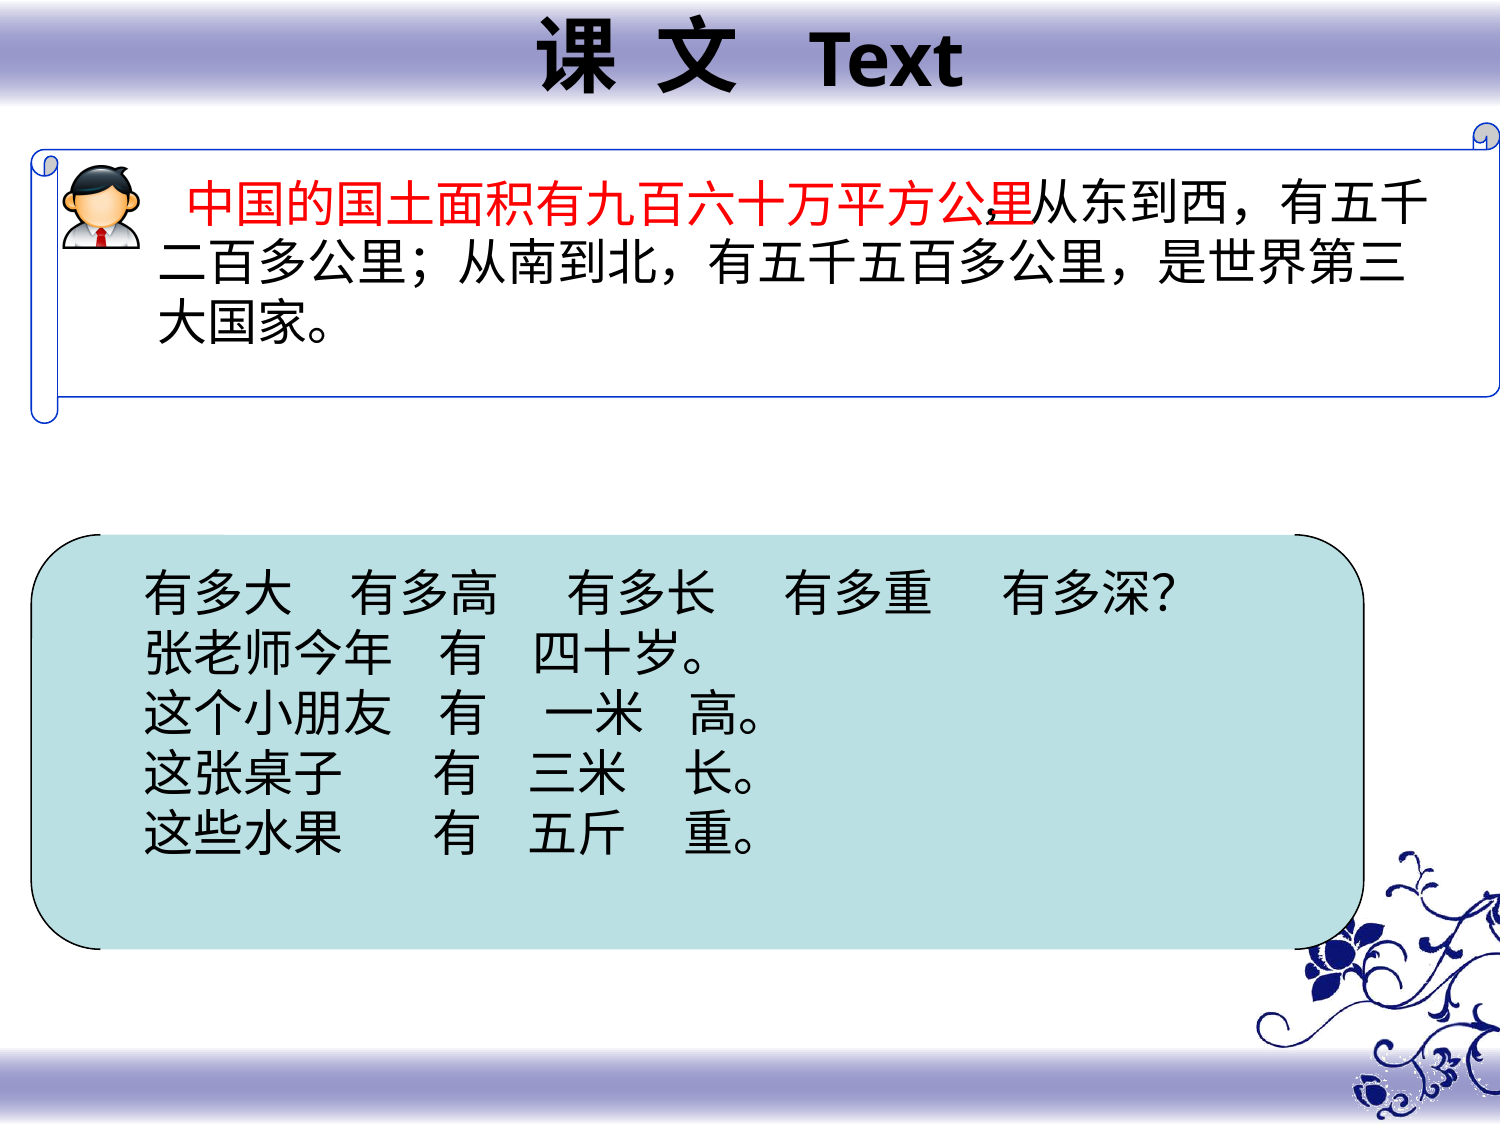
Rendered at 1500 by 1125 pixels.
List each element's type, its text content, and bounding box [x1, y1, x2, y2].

text_box ，从东到西，有五千二百多公里；从南到北，有五千五百多公里，是世界第三大国家。 [142, 163, 1463, 424]
picture [1245, 840, 1500, 1125]
text_box 课 文 Text [0, 3, 1500, 103]
text_box [31, 123, 1500, 424]
picture [59, 165, 144, 249]
text_box 中国的国土面积有九百六十万平方公里 [171, 165, 1073, 250]
text_box 有多大 有多高 有多长 有多重 有多深？ 张老师今年 有 四十岁。 这个小朋友 有 一米 高。 这张桌子 有 三米 长。 这些水果 有 五斤 重。 [128, 553, 1449, 904]
text_box [31, 534, 1360, 950]
